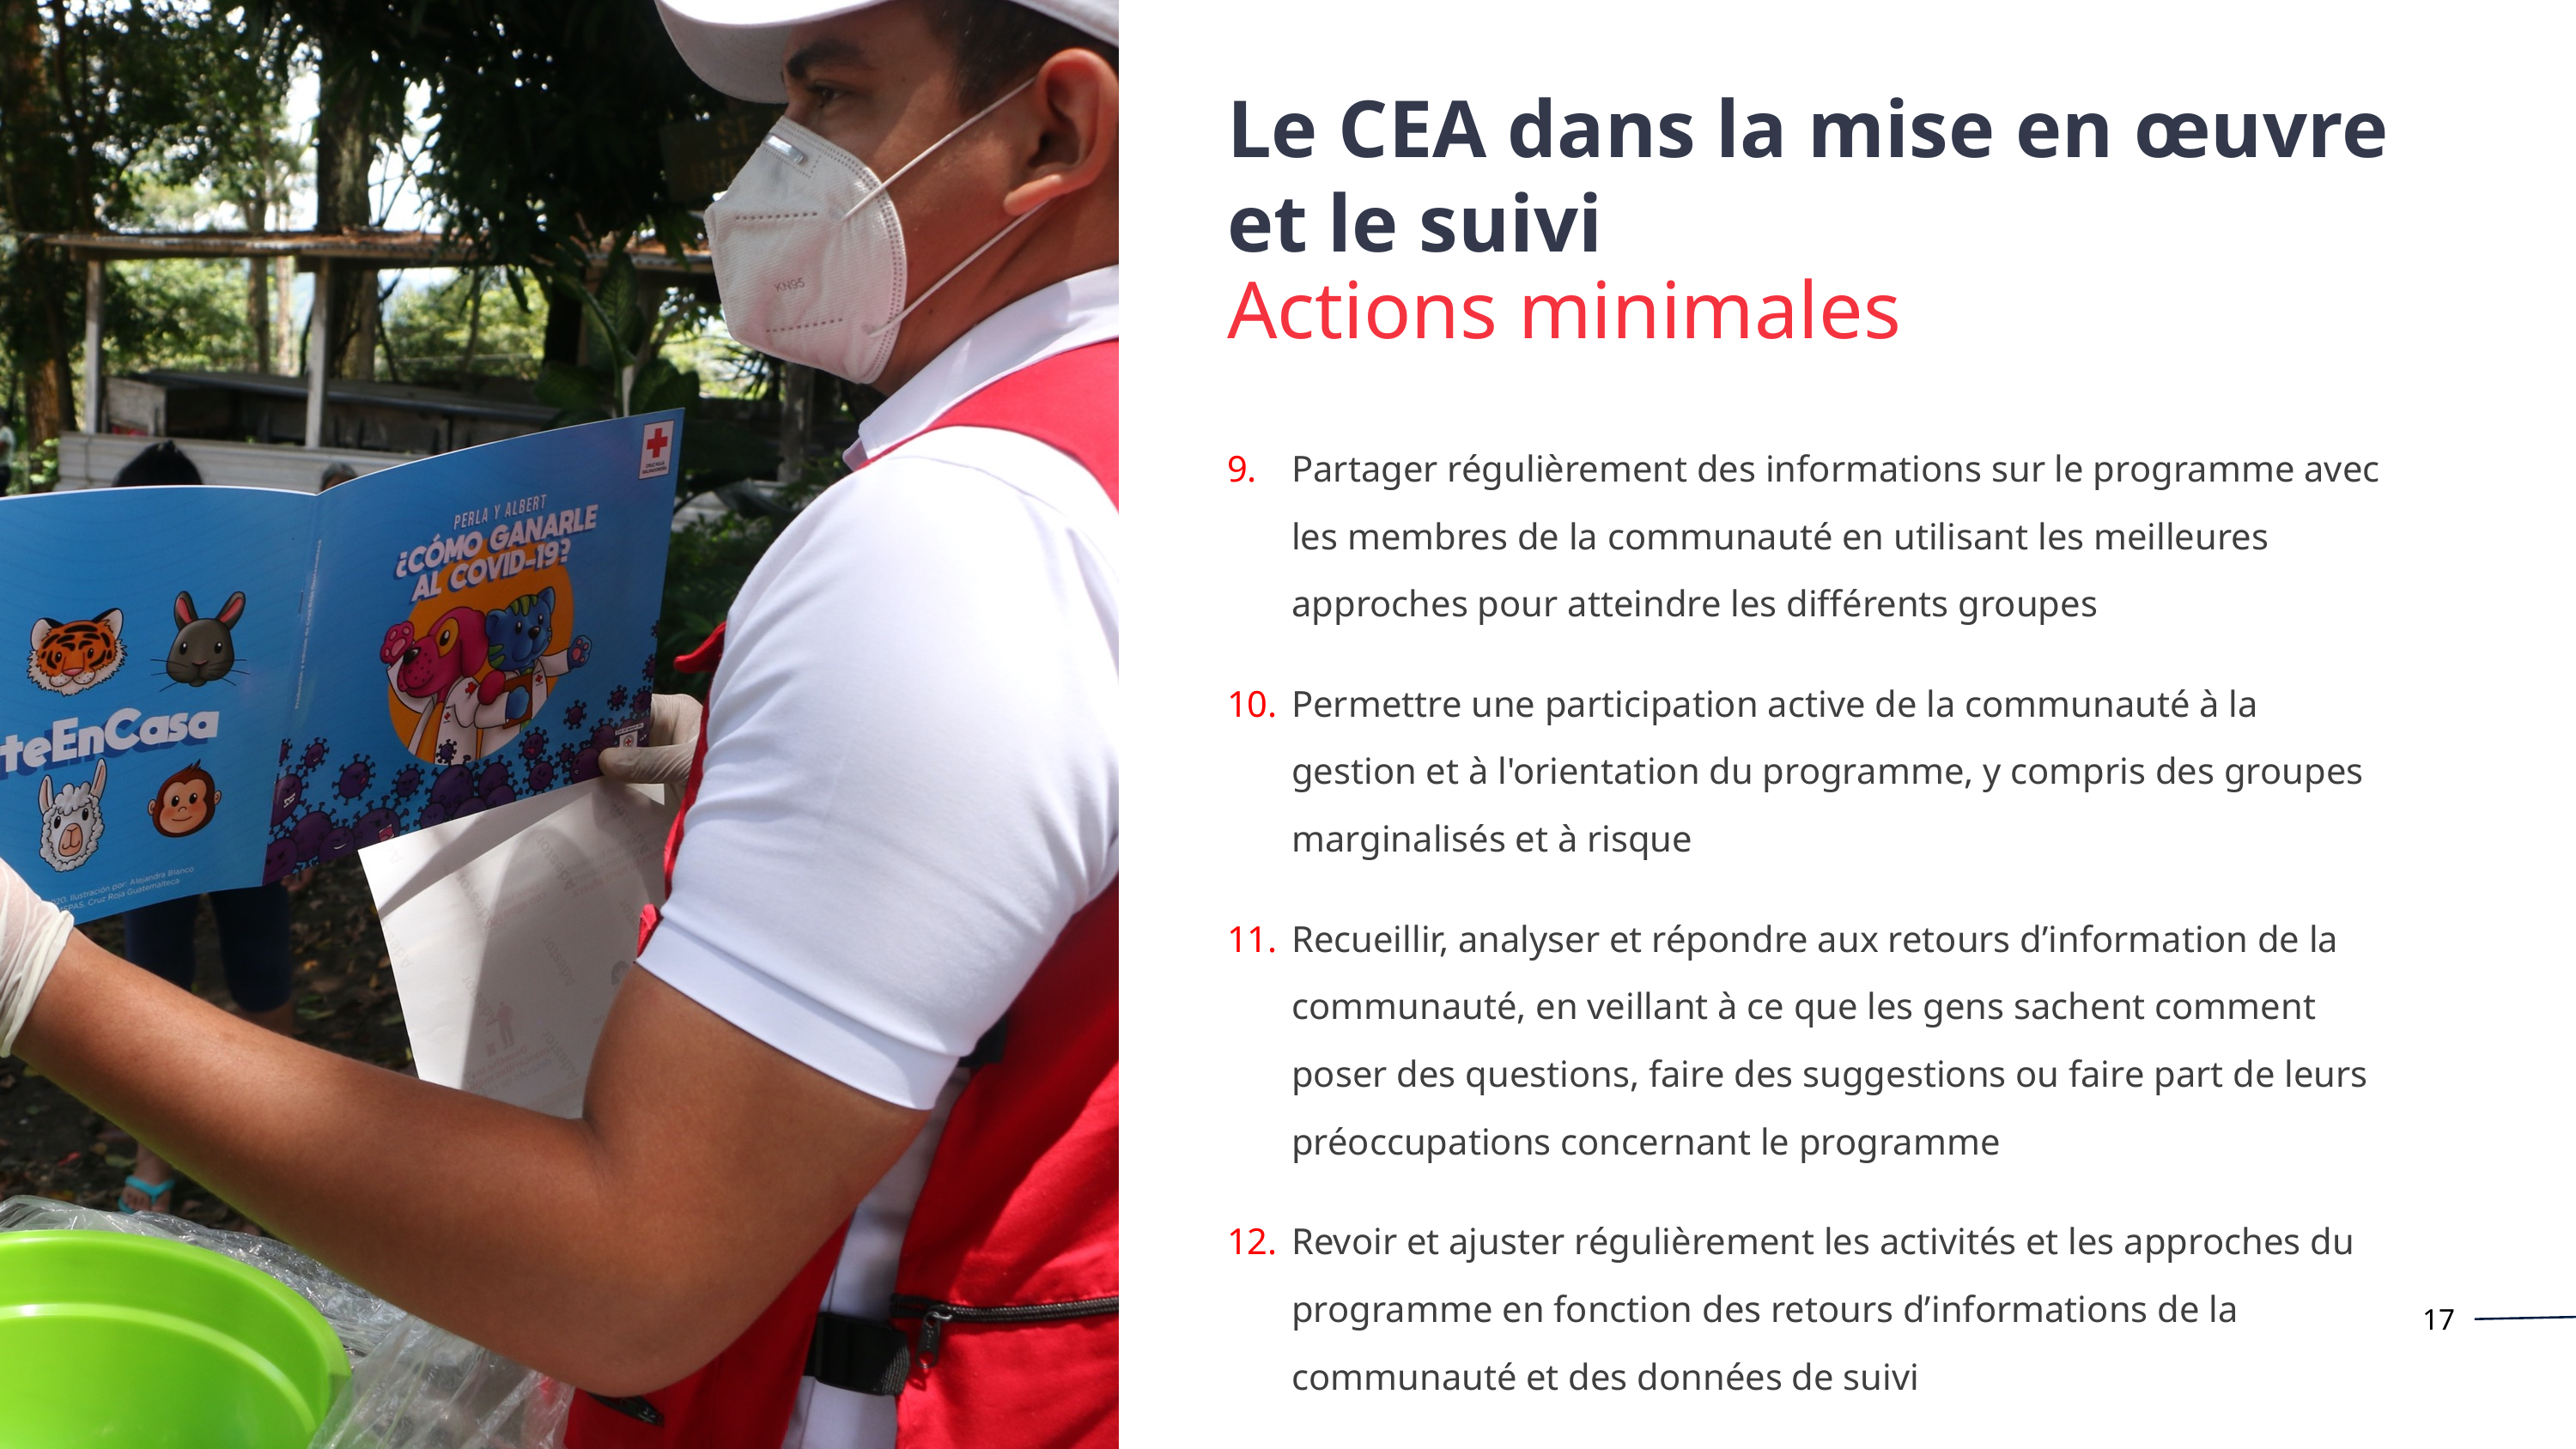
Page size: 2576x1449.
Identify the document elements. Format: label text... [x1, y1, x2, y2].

text_box Le CEA dans la mise en œuvre et le suivi Actions minimales [1214, 72, 2417, 361]
picture [0, 0, 1119, 1449]
text_box Partager régulièrement des informations sur le programme avec les membres de la communauté en utilisant les meilleures approches pour atteindre les différents groupes Permettre une participation active de la communauté à la gestion et à l'orientation du programme, y compris des groupes marginalisés et à risque Recueillir, analyser et répondre aux retours d’information de la communauté, en veillant à ce que les gens sachent comment poser des questions, faire des suggestions ou faire part de leurs préoccupations concernant le programme Revoir et ajuster régulièrement les activités et les approches du programme en fonction des retours d’informations de la communauté et des données de suivi [1214, 415, 2394, 1404]
